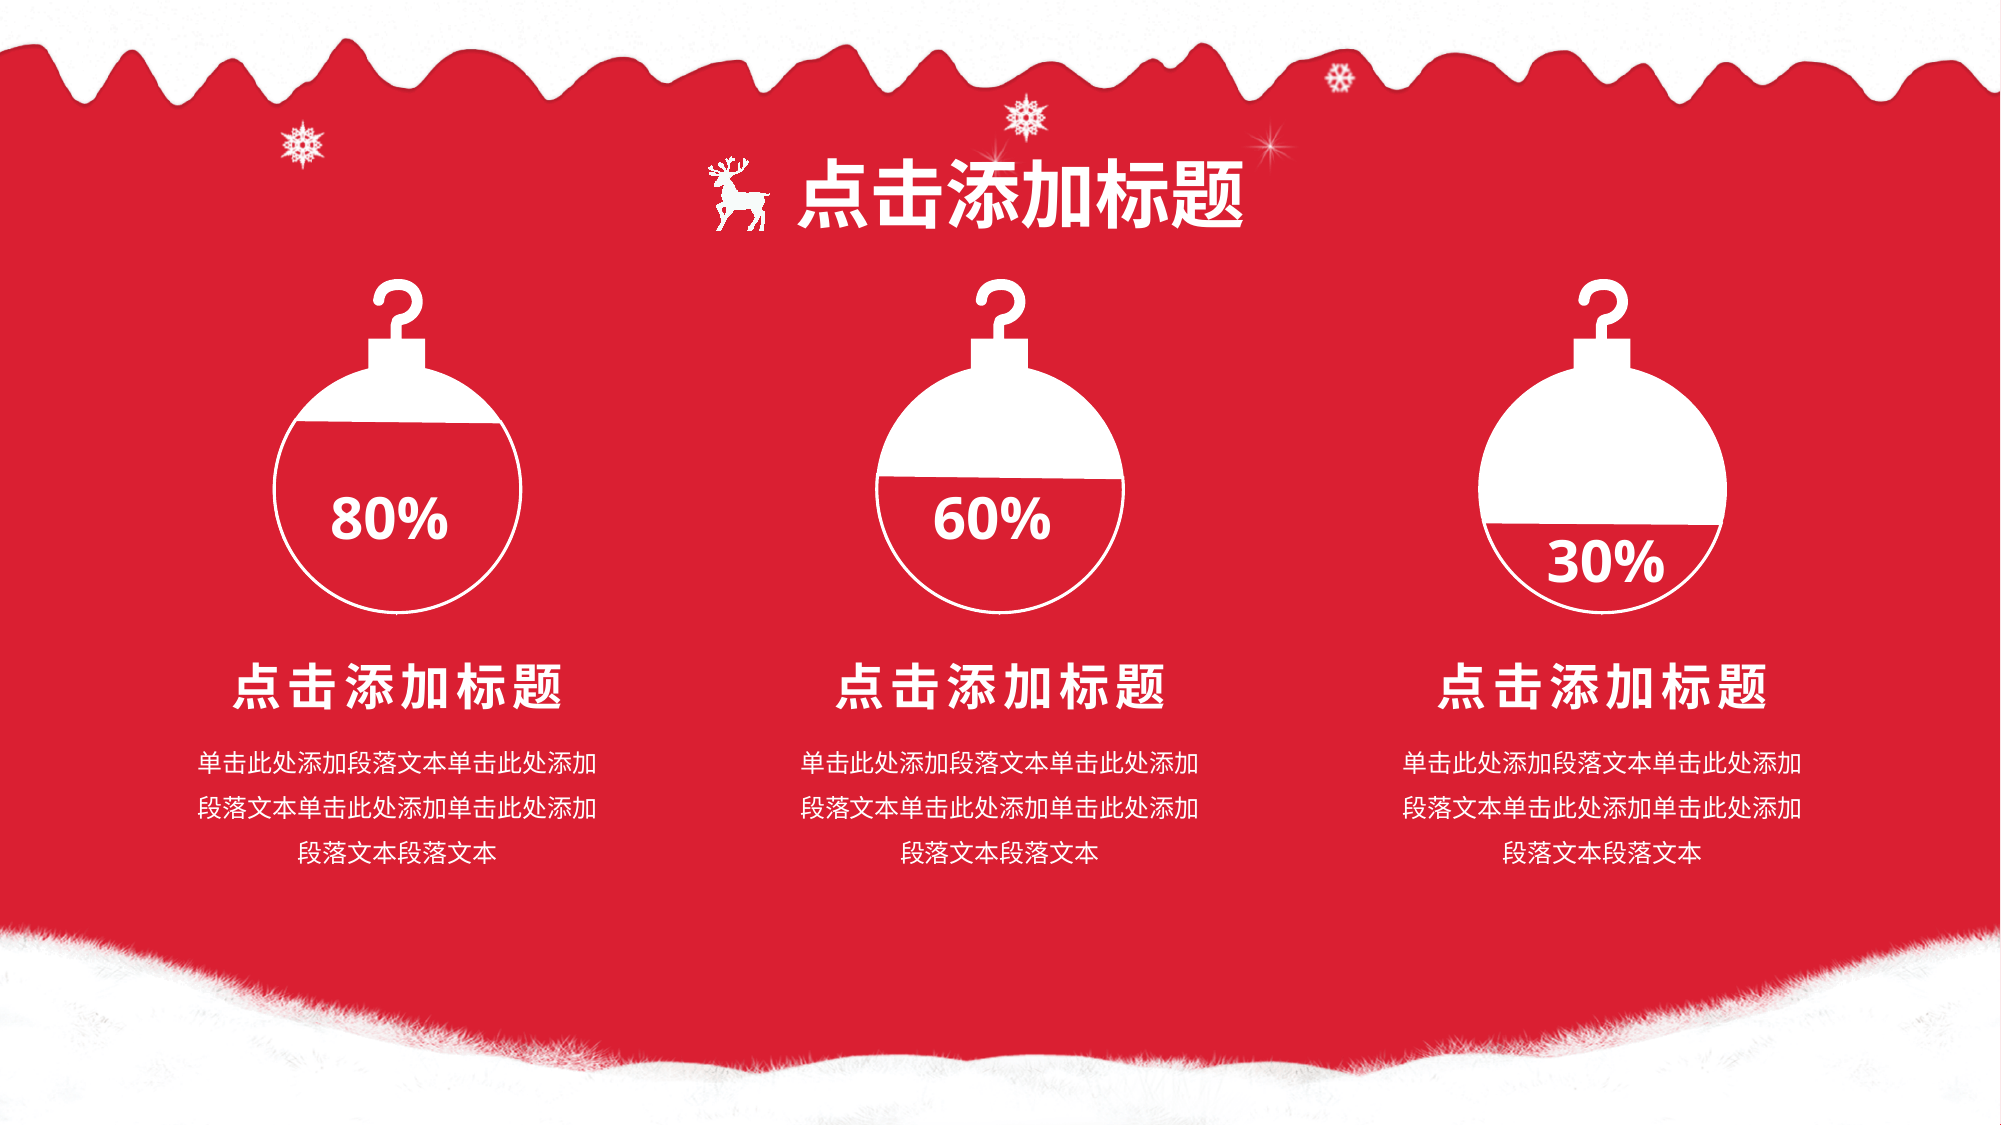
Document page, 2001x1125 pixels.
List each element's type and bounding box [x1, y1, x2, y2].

text_box [708, 140, 1298, 247]
picture [0, 866, 2001, 1125]
text_box [1379, 280, 1826, 878]
text_box [777, 280, 1223, 878]
picture [0, 0, 2001, 189]
text_box [174, 280, 621, 878]
